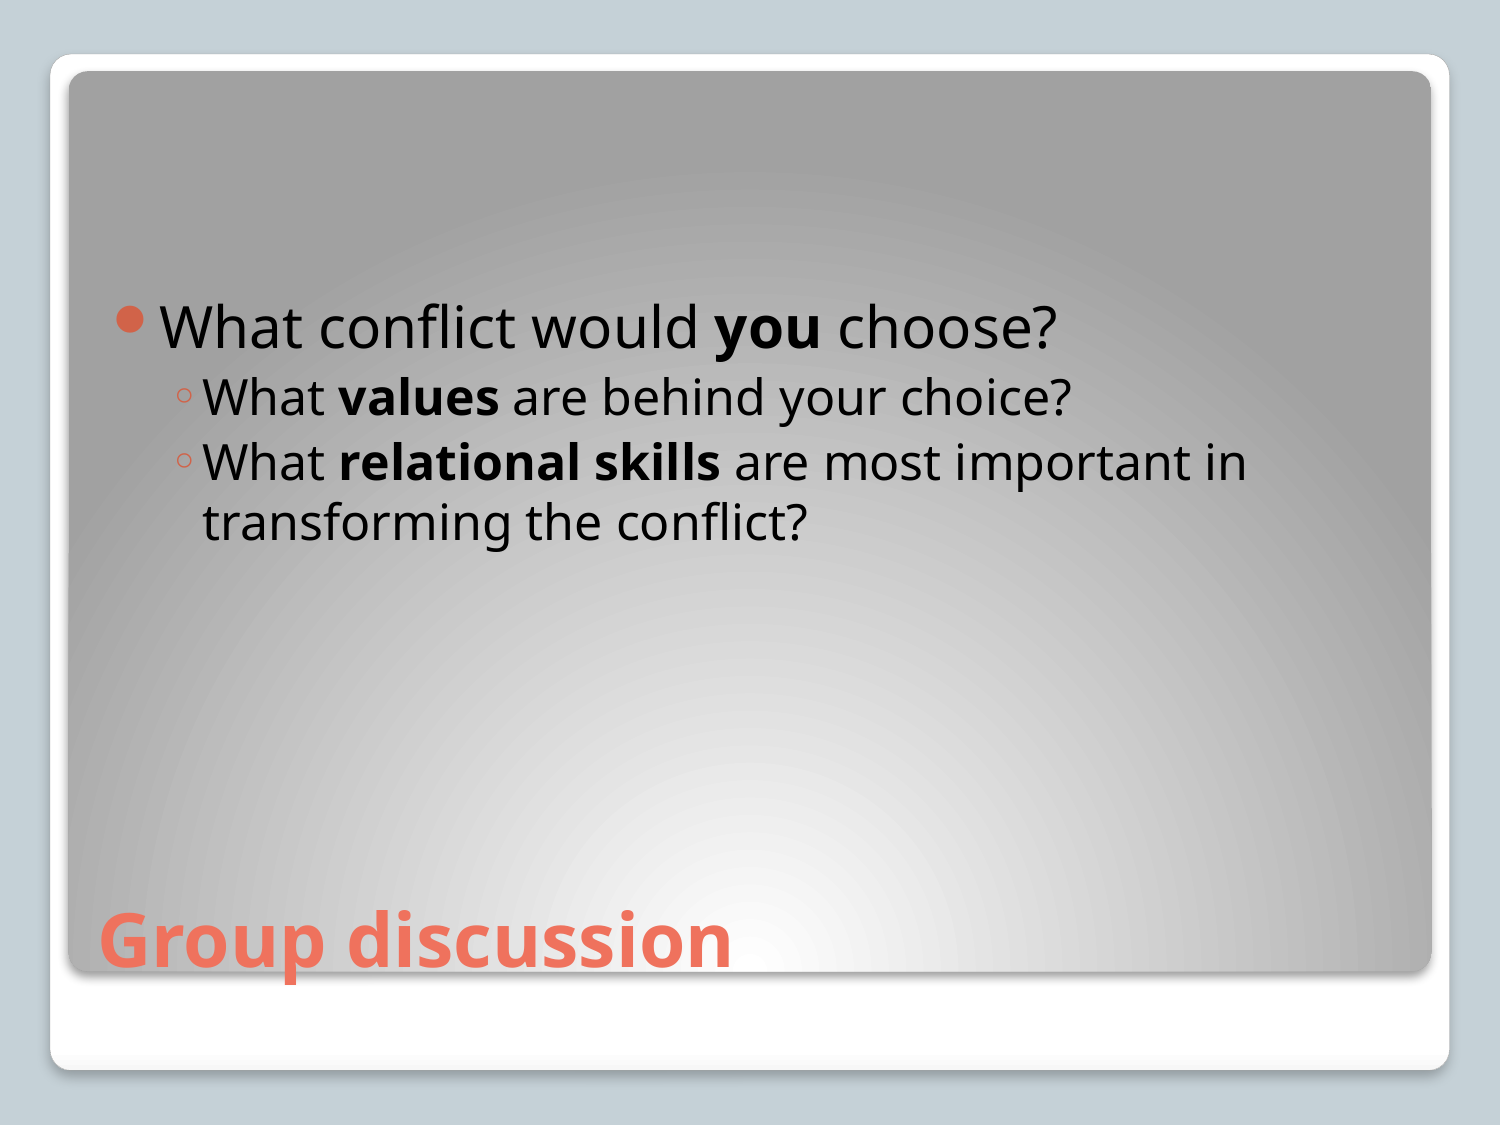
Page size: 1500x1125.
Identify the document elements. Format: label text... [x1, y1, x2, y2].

list What conflict would you choose? What values are behind your choice? What relational skills are most important in transforming the conflict? [82, 275, 1425, 774]
title Group discussion [82, 817, 1425, 990]
